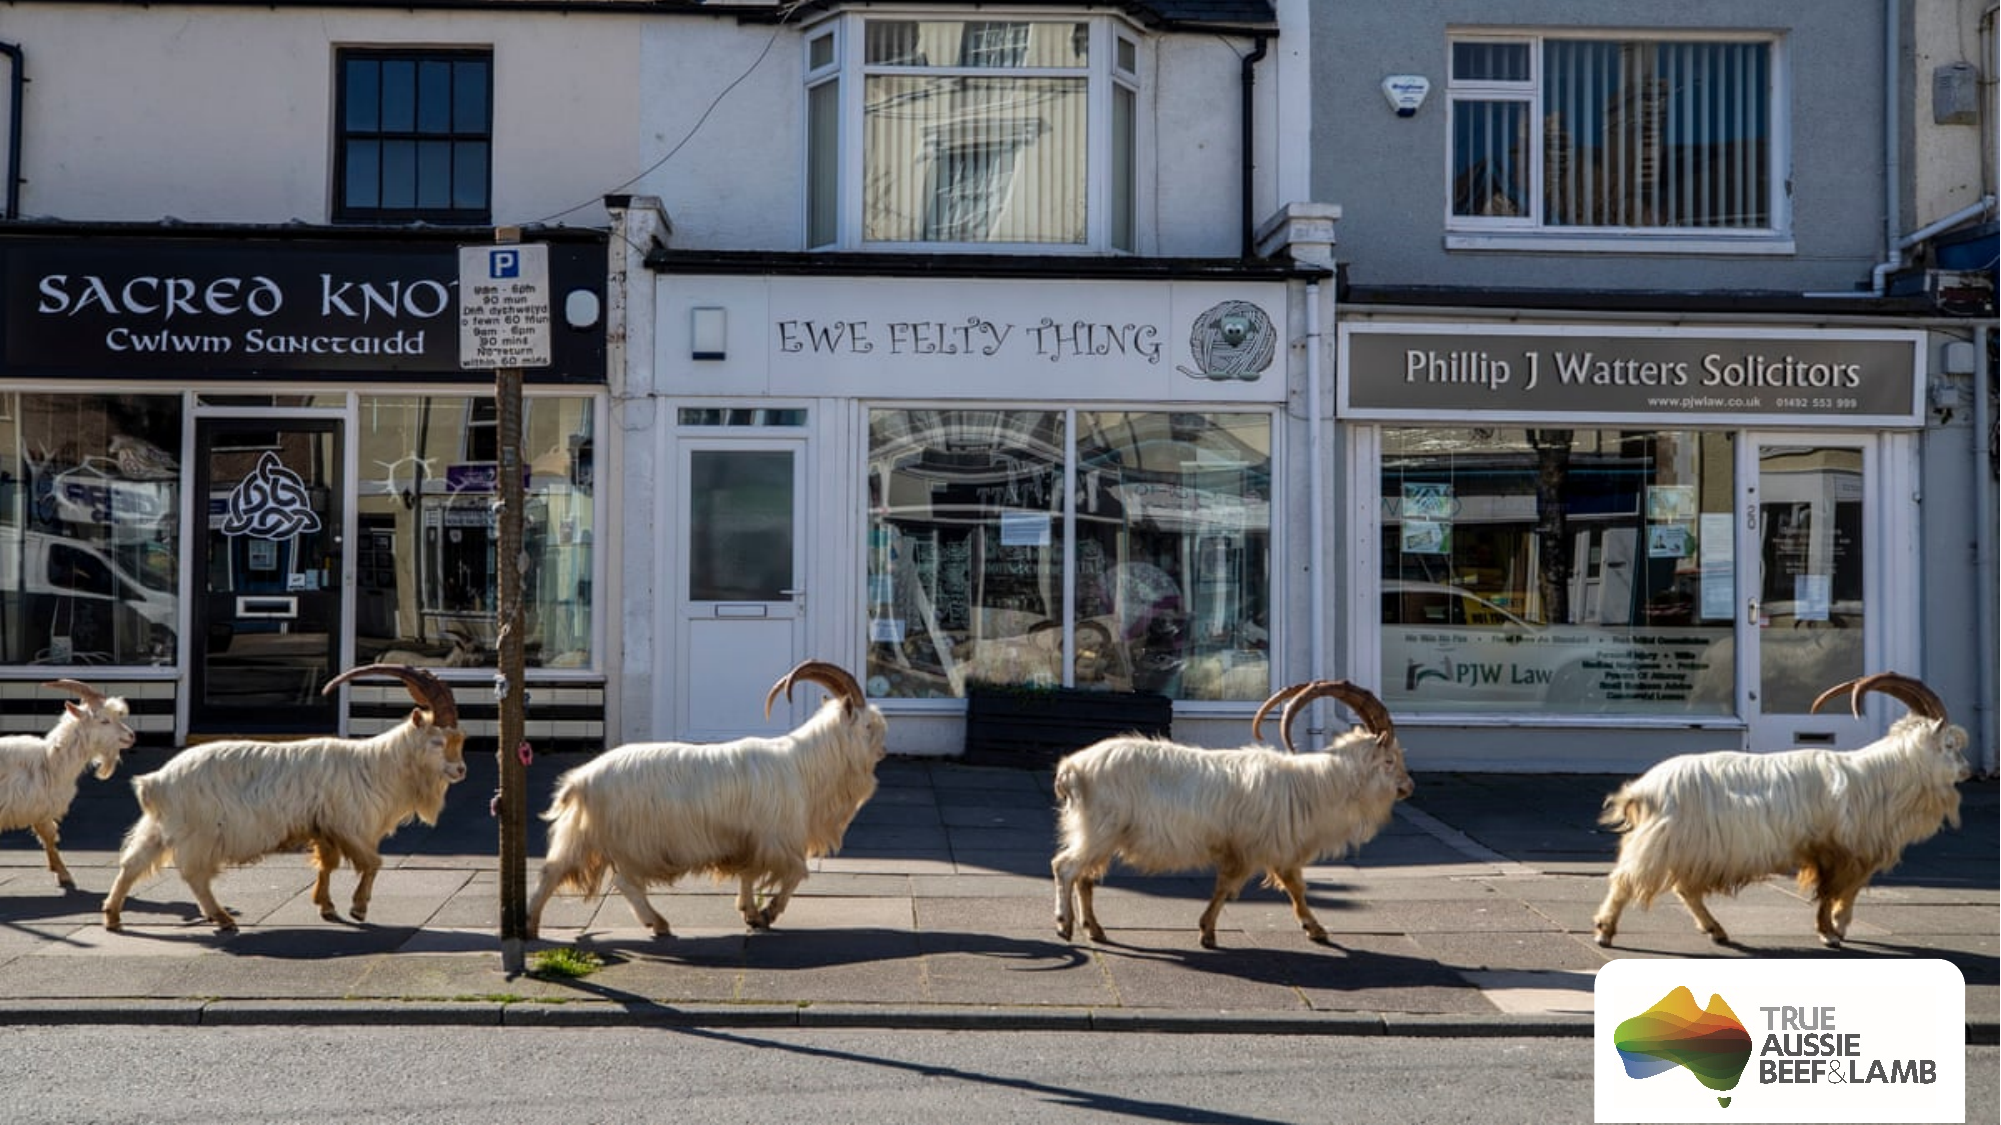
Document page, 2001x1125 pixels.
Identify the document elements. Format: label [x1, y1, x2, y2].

picture [0, 0, 2000, 1125]
text_box [1594, 958, 1966, 1124]
